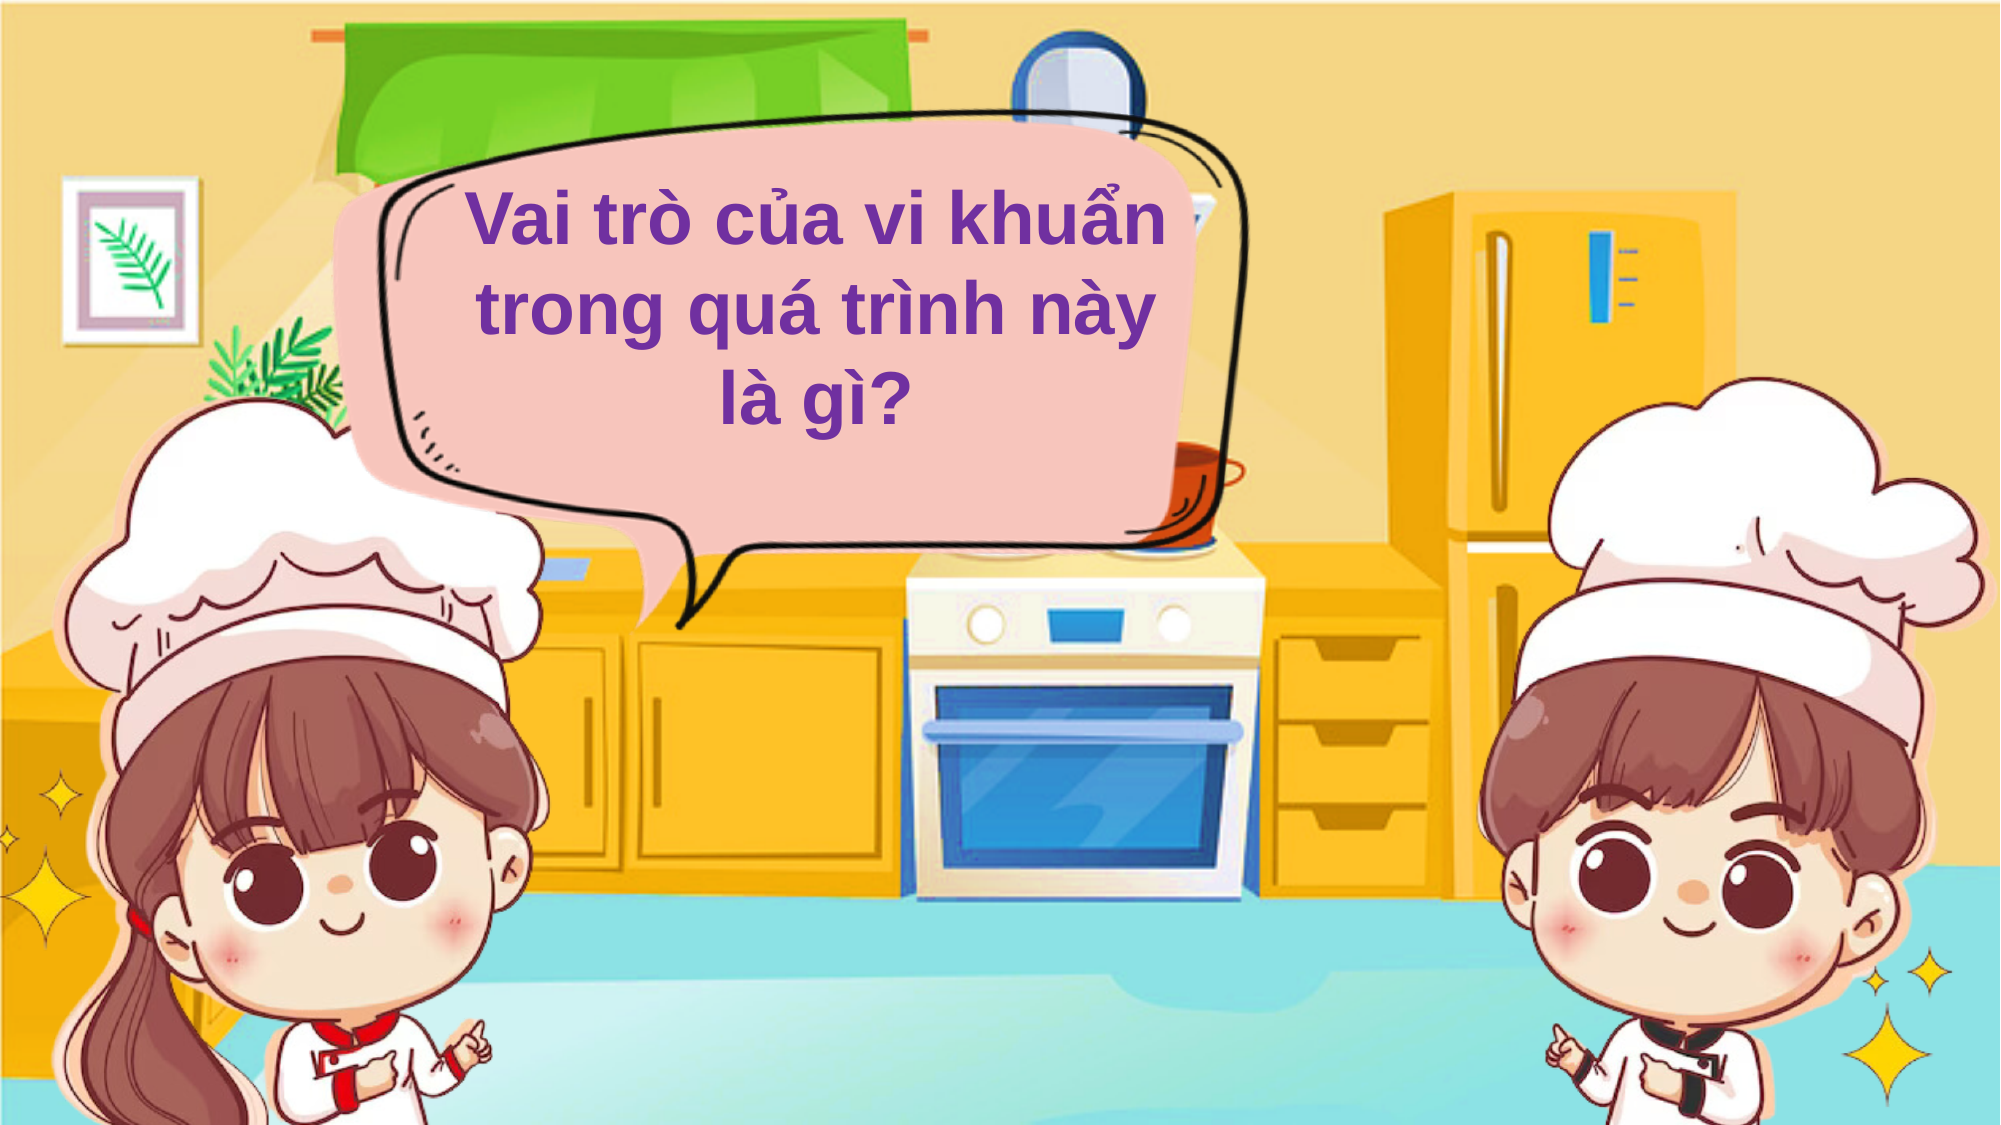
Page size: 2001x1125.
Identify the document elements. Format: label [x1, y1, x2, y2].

text_box [319, 72, 1238, 650]
picture [0, 0, 2001, 1125]
